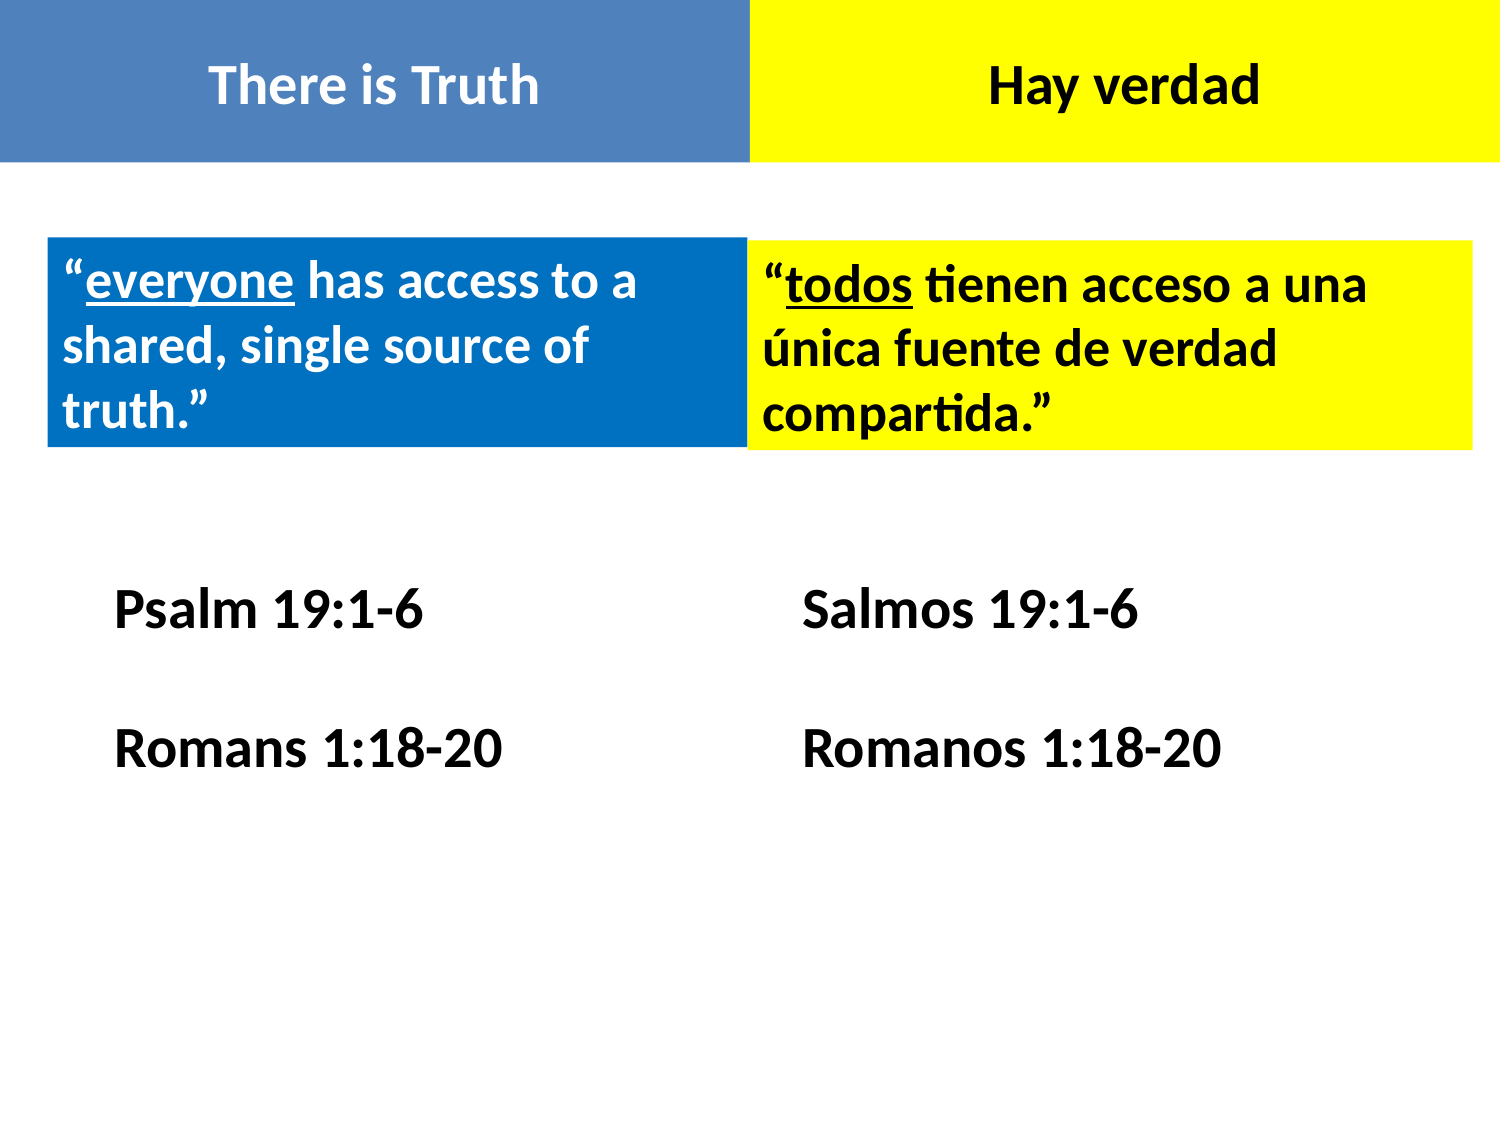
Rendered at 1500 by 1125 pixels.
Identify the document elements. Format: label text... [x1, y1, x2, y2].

text_box Psalm 19:1-6 [99, 562, 688, 648]
text_box Salmos 19:1-6 [787, 562, 1375, 648]
text_box “everyone has access to a shared, single source of truth.” [47, 237, 748, 448]
text_box Romanos 1:18-20 [787, 701, 1375, 787]
text_box Hay verdad [748, 0, 1500, 164]
text_box There is Truth [0, 0, 748, 164]
text_box Romans 1:18-20 [99, 701, 688, 787]
text_box “todos tienen acceso a una única fuente de verdad compartida.” [747, 240, 1473, 451]
